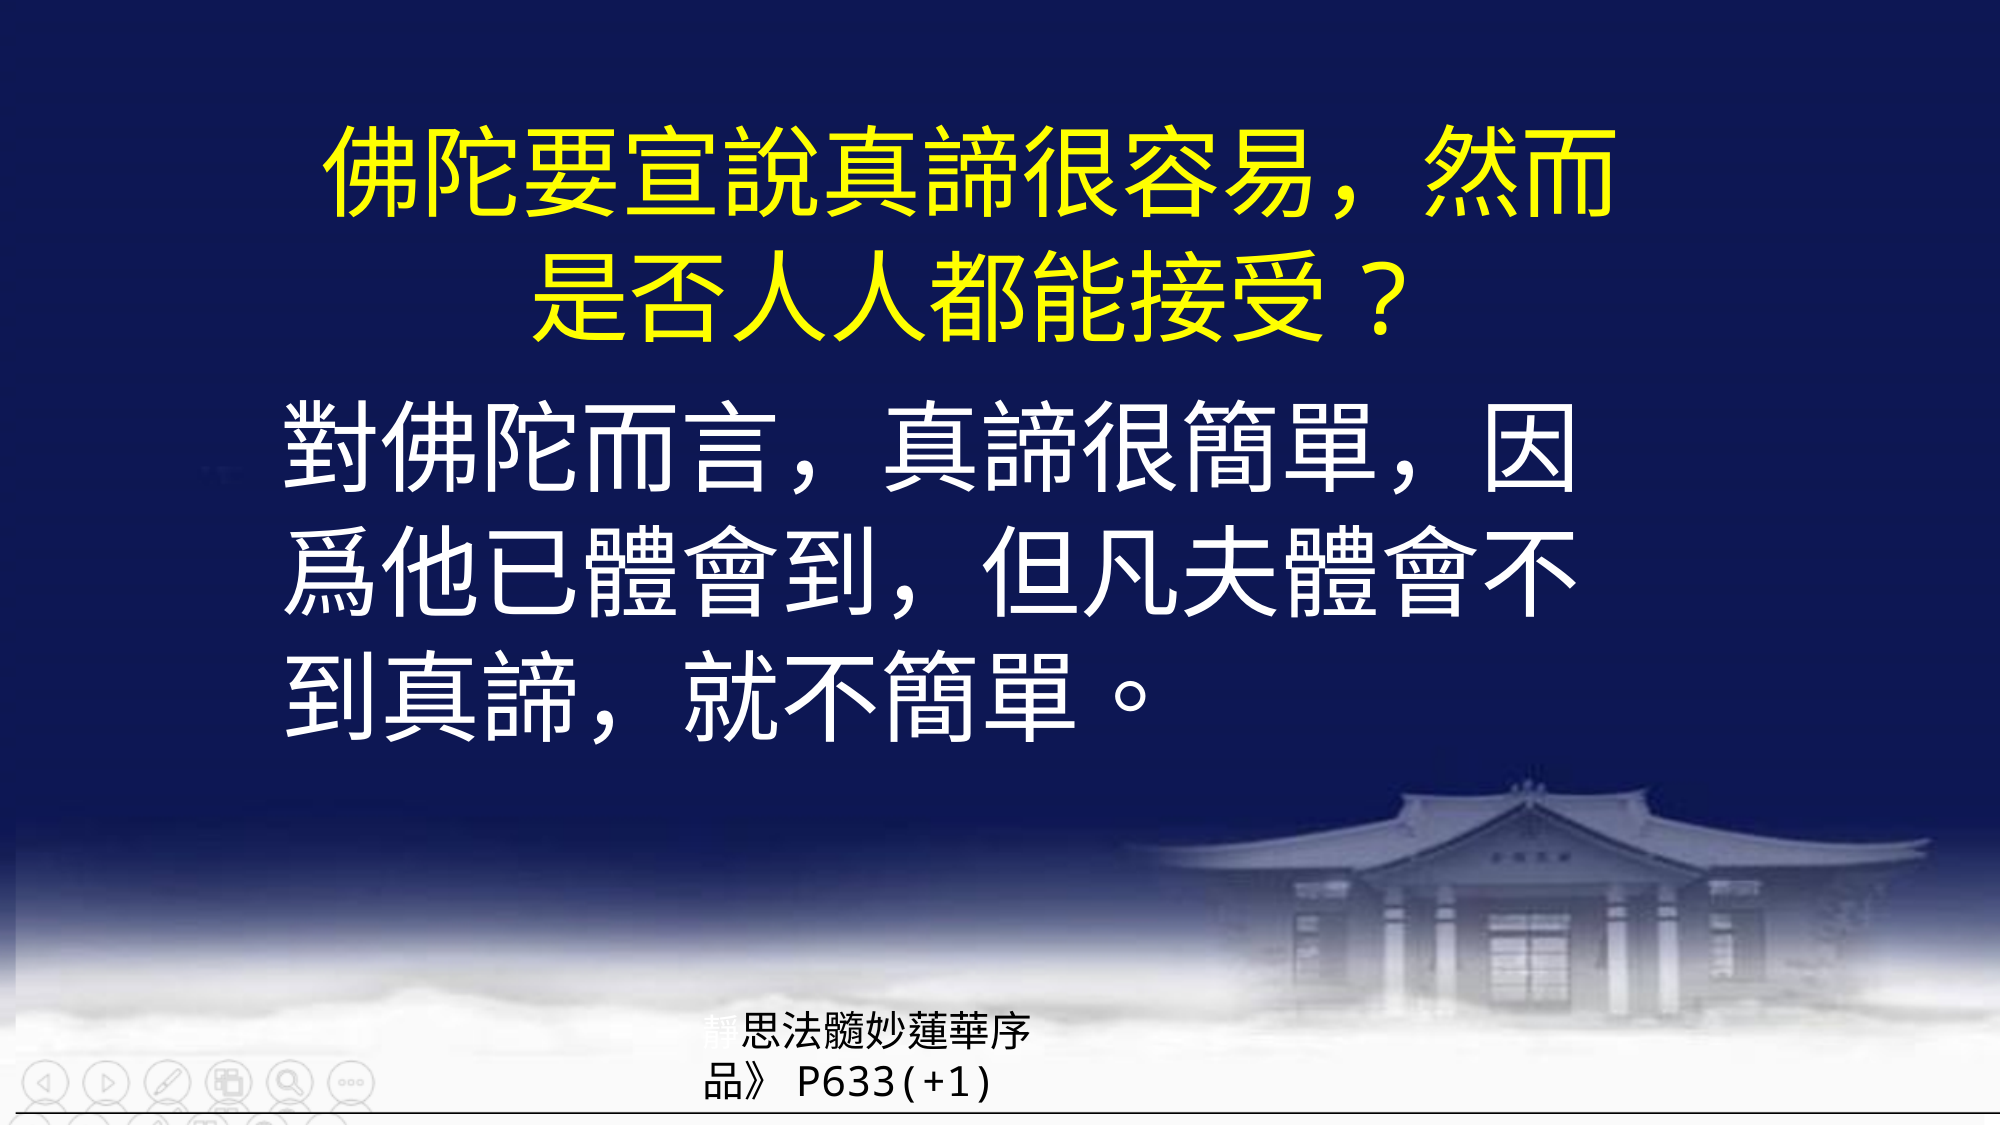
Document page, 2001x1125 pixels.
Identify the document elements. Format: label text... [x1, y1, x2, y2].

text_box 靜思法髓妙蓮華序品》P633(+1) [687, 997, 1313, 1113]
list 佛陀要宣說真諦很容易，然而是否人人都能接受? 對佛陀而言，真諦很簡單，因爲他已體會到，但凡夫體會不到真諦，就不簡單。 [265, 96, 1677, 811]
picture [0, 0, 2000, 1125]
